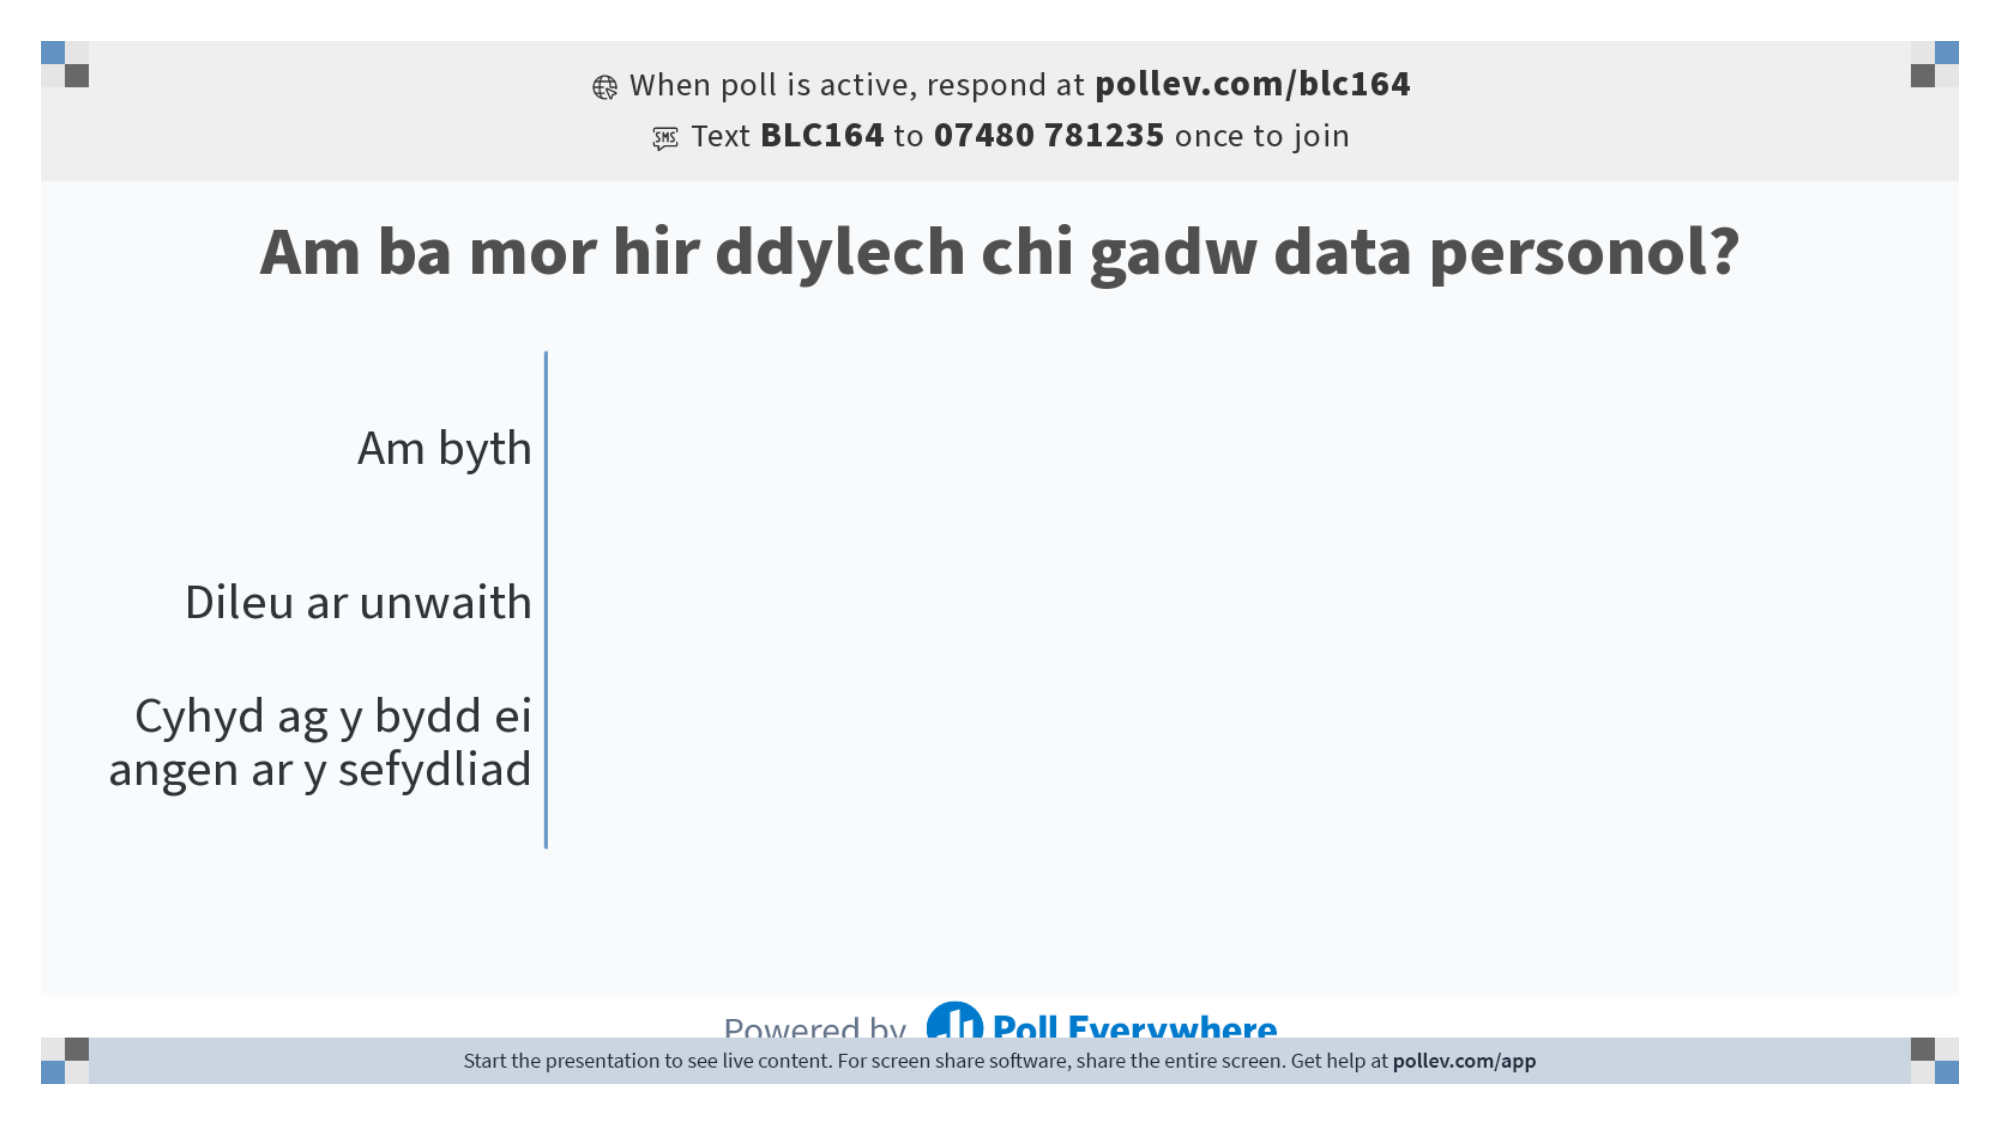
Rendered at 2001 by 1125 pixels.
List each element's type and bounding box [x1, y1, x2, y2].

picture [41, 41, 1959, 1084]
